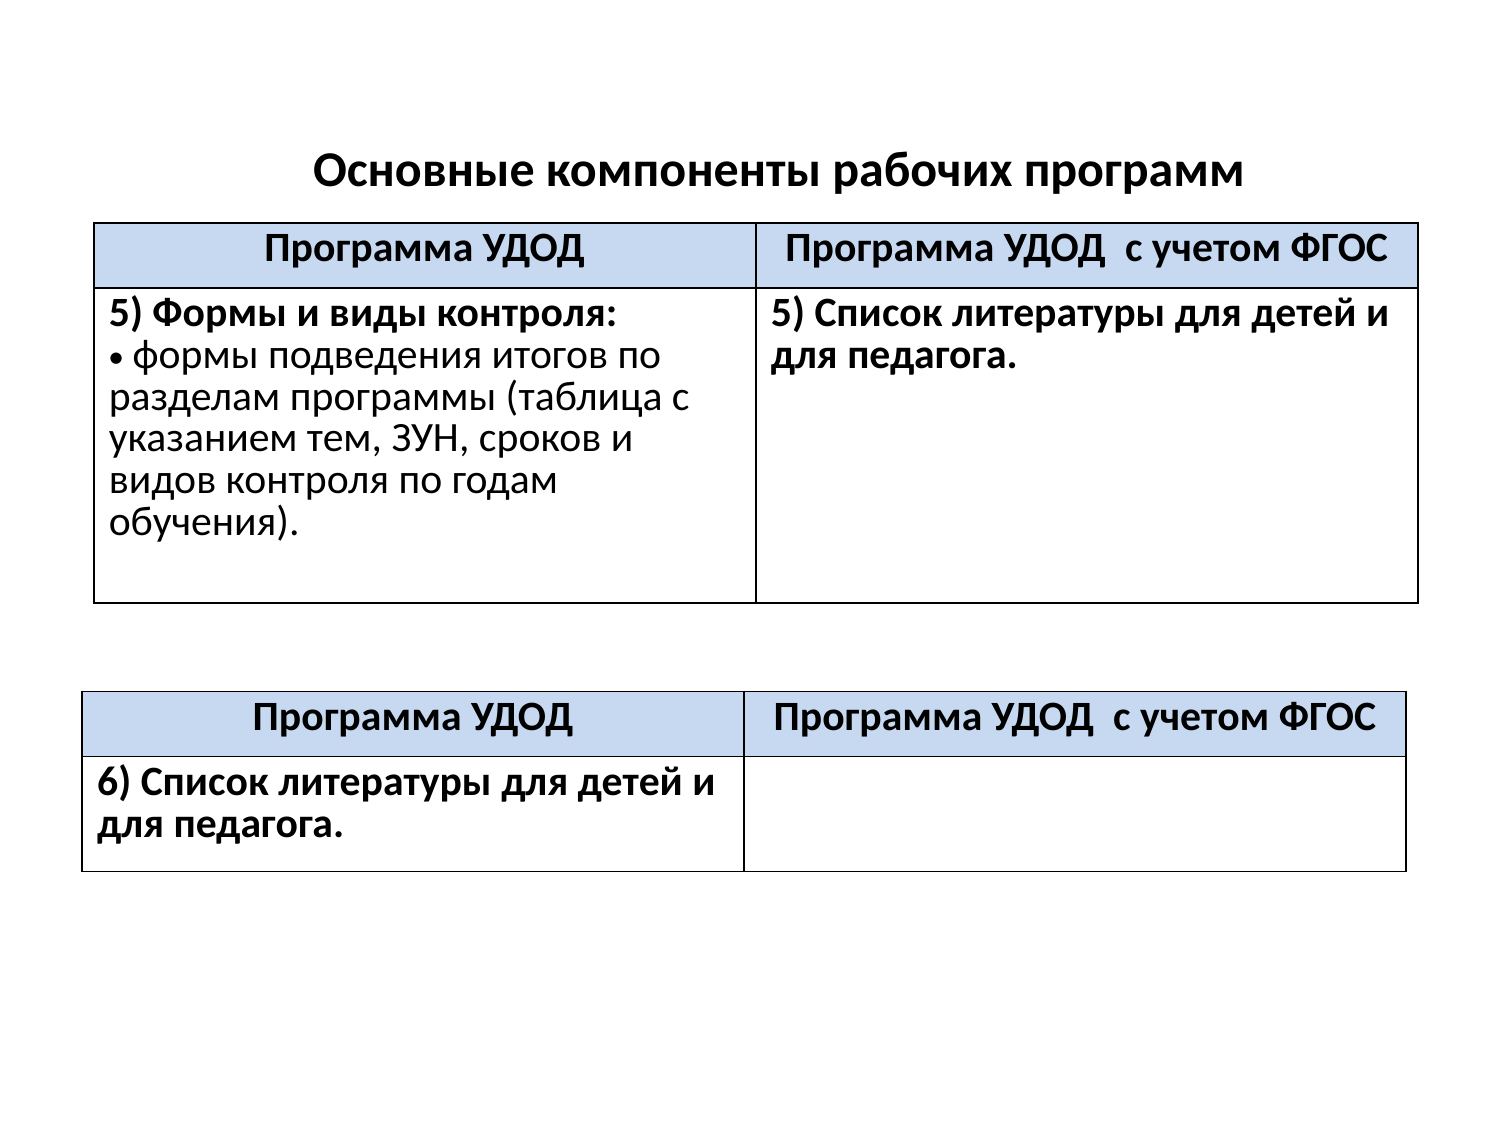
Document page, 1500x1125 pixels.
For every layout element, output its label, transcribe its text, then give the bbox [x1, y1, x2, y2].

table_cell 5) Список литературы для детей и для педагога. [757, 289, 1417, 602]
table_header Программа УДОД [83, 692, 743, 756]
table_header Программа УДОД с учетом ФГОС [745, 692, 1405, 756]
table_header Программа УДОД [95, 224, 755, 287]
table_cell 6) Список литературы для детей и для педагога. [83, 757, 743, 871]
text_box Основные компоненты рабочих программ [115, 127, 1443, 206]
table_cell 5) Формы и виды контроля: формы подведения итогов по разделам программы (таблица с указанием тем, ЗУН, сроков и видов контроля по годам обучения). [95, 289, 755, 602]
table_header Программа УДОД с учетом ФГОС [757, 224, 1417, 287]
table_cell [745, 757, 1405, 871]
